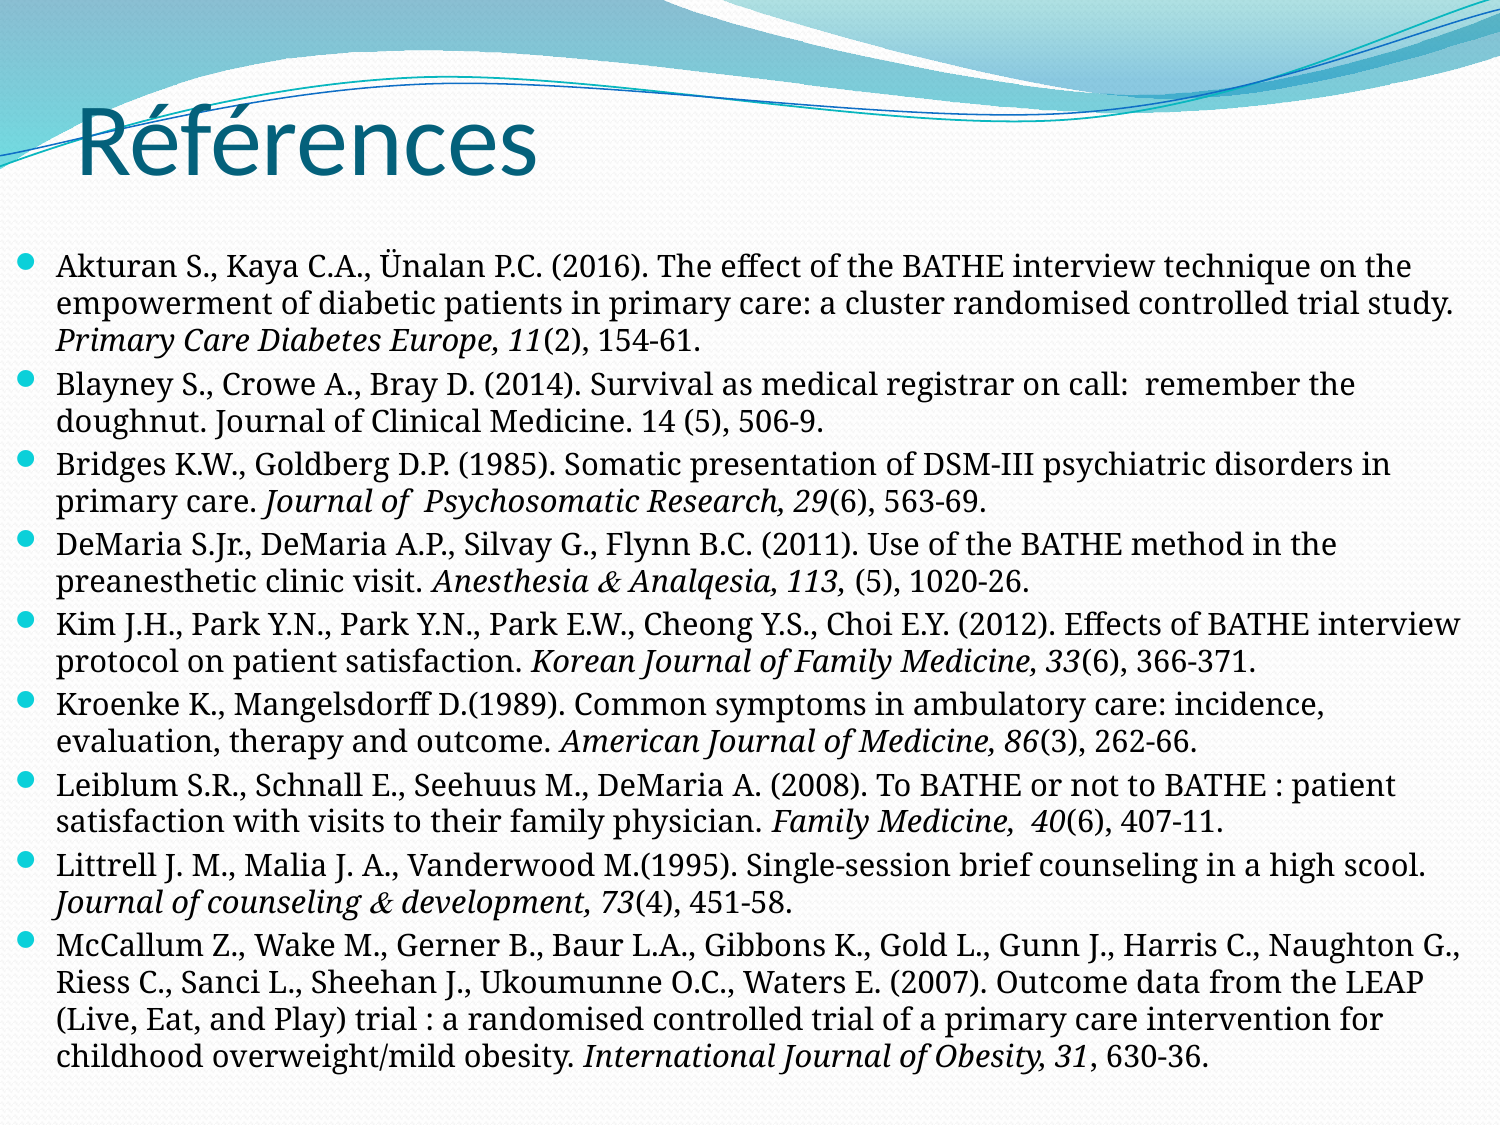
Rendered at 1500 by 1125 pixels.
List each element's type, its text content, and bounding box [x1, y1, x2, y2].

title Références [75, 54, 1425, 196]
list Akturan S., Kaya C.A., Ünalan P.C. (2016). The effect of the BATHE interview technique on the empowerment of diabetic patients in primary care: a cluster randomised controlled trial study. Primary Care Diabetes Europe, 11(2), 154-61. Blayney S., Crowe A., Bray D. (2014). Survival as medical registrar on call: remember the doughnut. Journal of Clinical Medicine. 14 (5), 506-9. Bridges K.W., Goldberg D.P. (1985). Somatic presentation of DSM-III psychiatric disorders in primary care. Journal of Psychosomatic Research, 29(6), 563-69. DeMaria S.Jr., DeMaria A.P., Silvay G., Flynn B.C. (2011). Use of the BATHE method in the preanesthetic clinic visit. Anesthesia  Analqesia, 113, (5), 1020-26. Kim J.H., Park Y.N., Park Y.N., Park E.W., Cheong Y.S., Choi E.Y. (2012). Effects of BATHE interview protocol on patient satisfaction. Korean Journal of Family Medicine, 33(6), 366-371. Kroenke K., Mangelsdorff D.(1989). Common symptoms in ambulatory care: incidence, evaluation, therapy and outcome. American Journal of Medicine, 86(3), 262-66. Leiblum S.R., Schnall E., Seehuus M., DeMaria A. (2008). To BATHE or not to BATHE : patient satisfaction with visits to their family physician. Family Medicine, 40(6), 407-11. Littrell J. M., Malia J. A., Vanderwood M.(1995). Single-session brief counseling in a high scool. Journal of counseling  development, 73(4), 451-58. McCallum Z., Wake M., Gerner B., Baur L.A., Gibbons K., Gold L., Gunn J., Harris C., Naughton G., Riess C., Sanci L., Sheehan J., Ukoumunne O.C., Waters E. (2007). Outcome data from the LEAP (Live, Eat, and Play) trial : a randomised controlled trial of a primary care intervention for childhood overweight/mild obesity. International Journal of Obesity, 31, 630-36. [0, 196, 1500, 1083]
